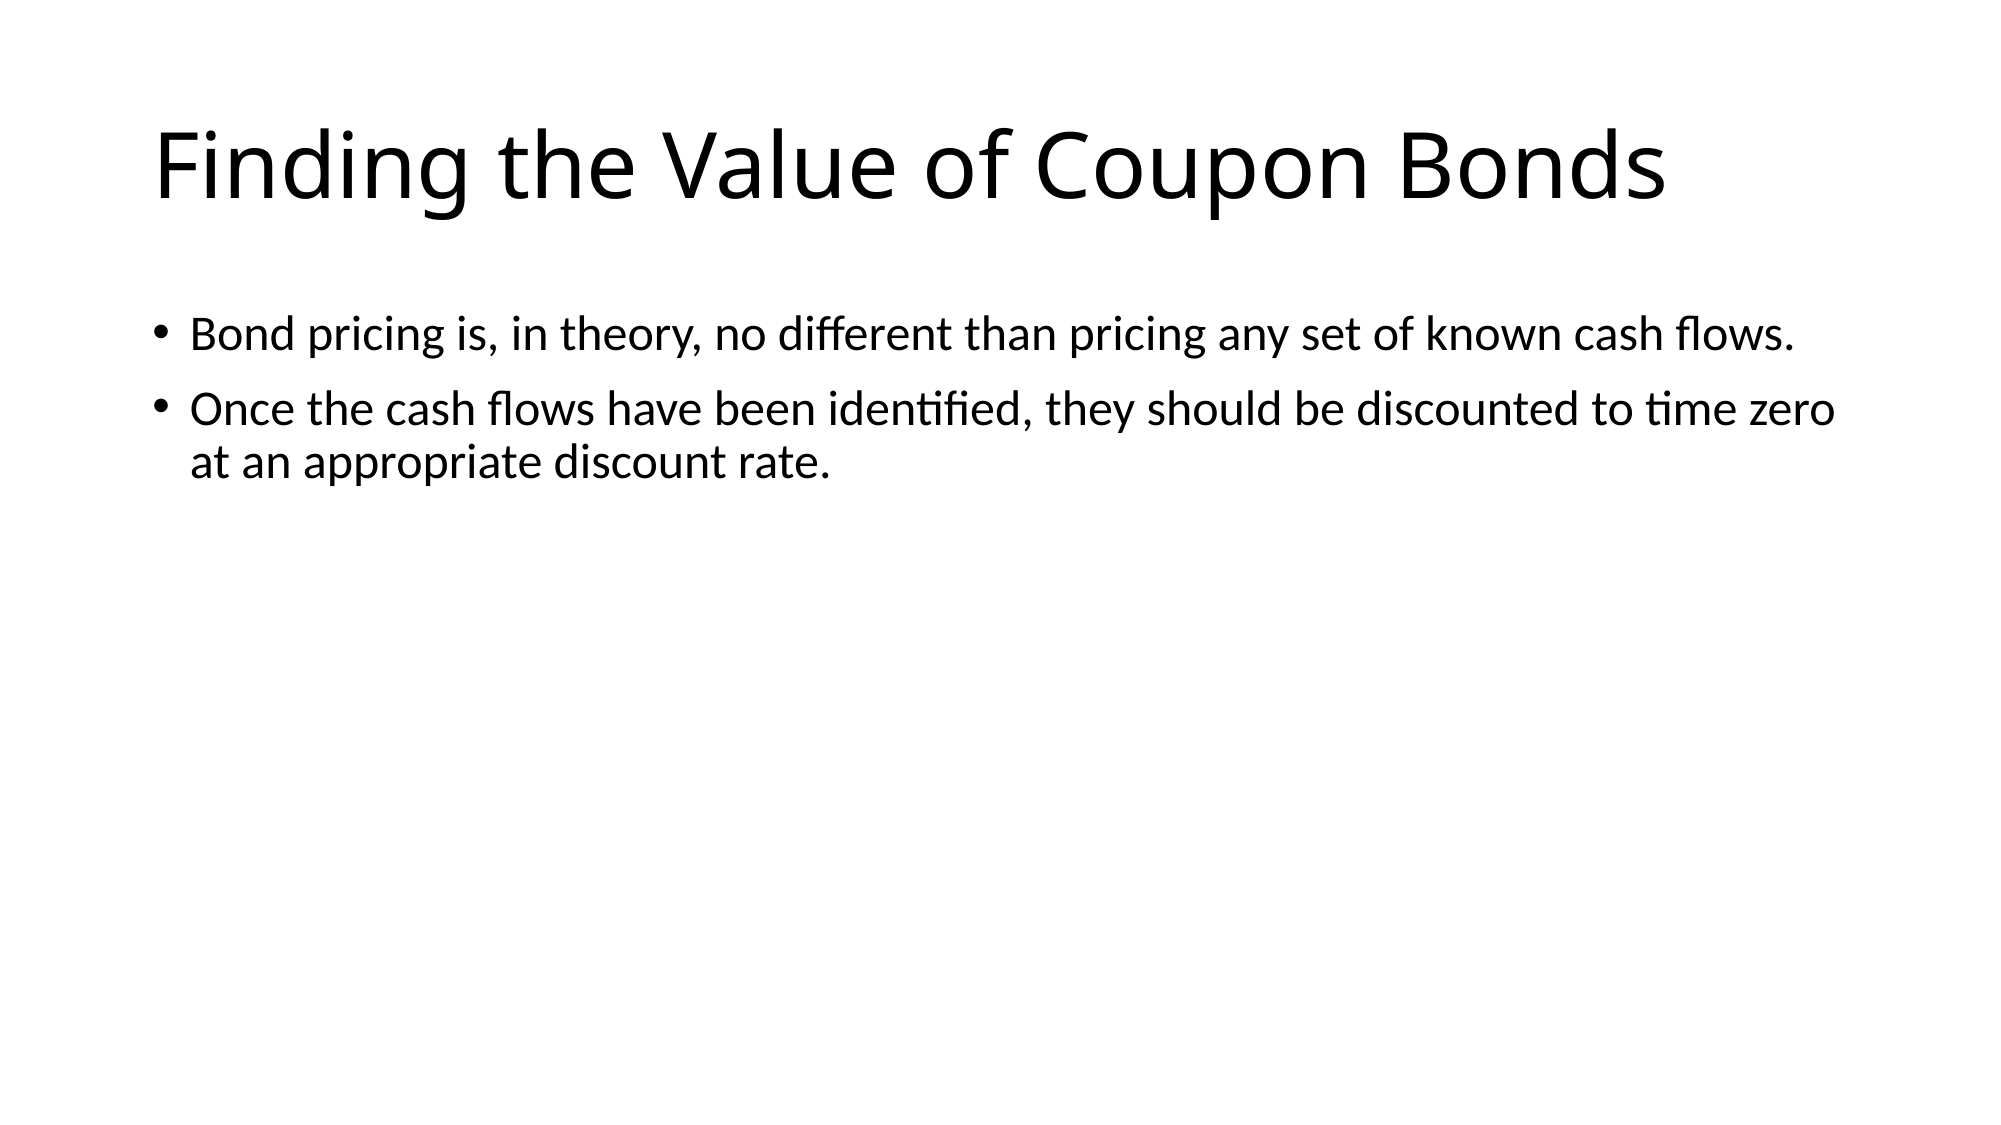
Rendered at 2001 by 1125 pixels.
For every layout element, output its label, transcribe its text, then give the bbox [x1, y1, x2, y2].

list Bond pricing is, in theory, no different than pricing any set of known cash flows. Once the cash flows have been identified, they should be discounted to time zero at an appropriate discount rate. [137, 299, 1863, 1014]
title Finding the Value of Coupon Bonds [137, 59, 1863, 278]
